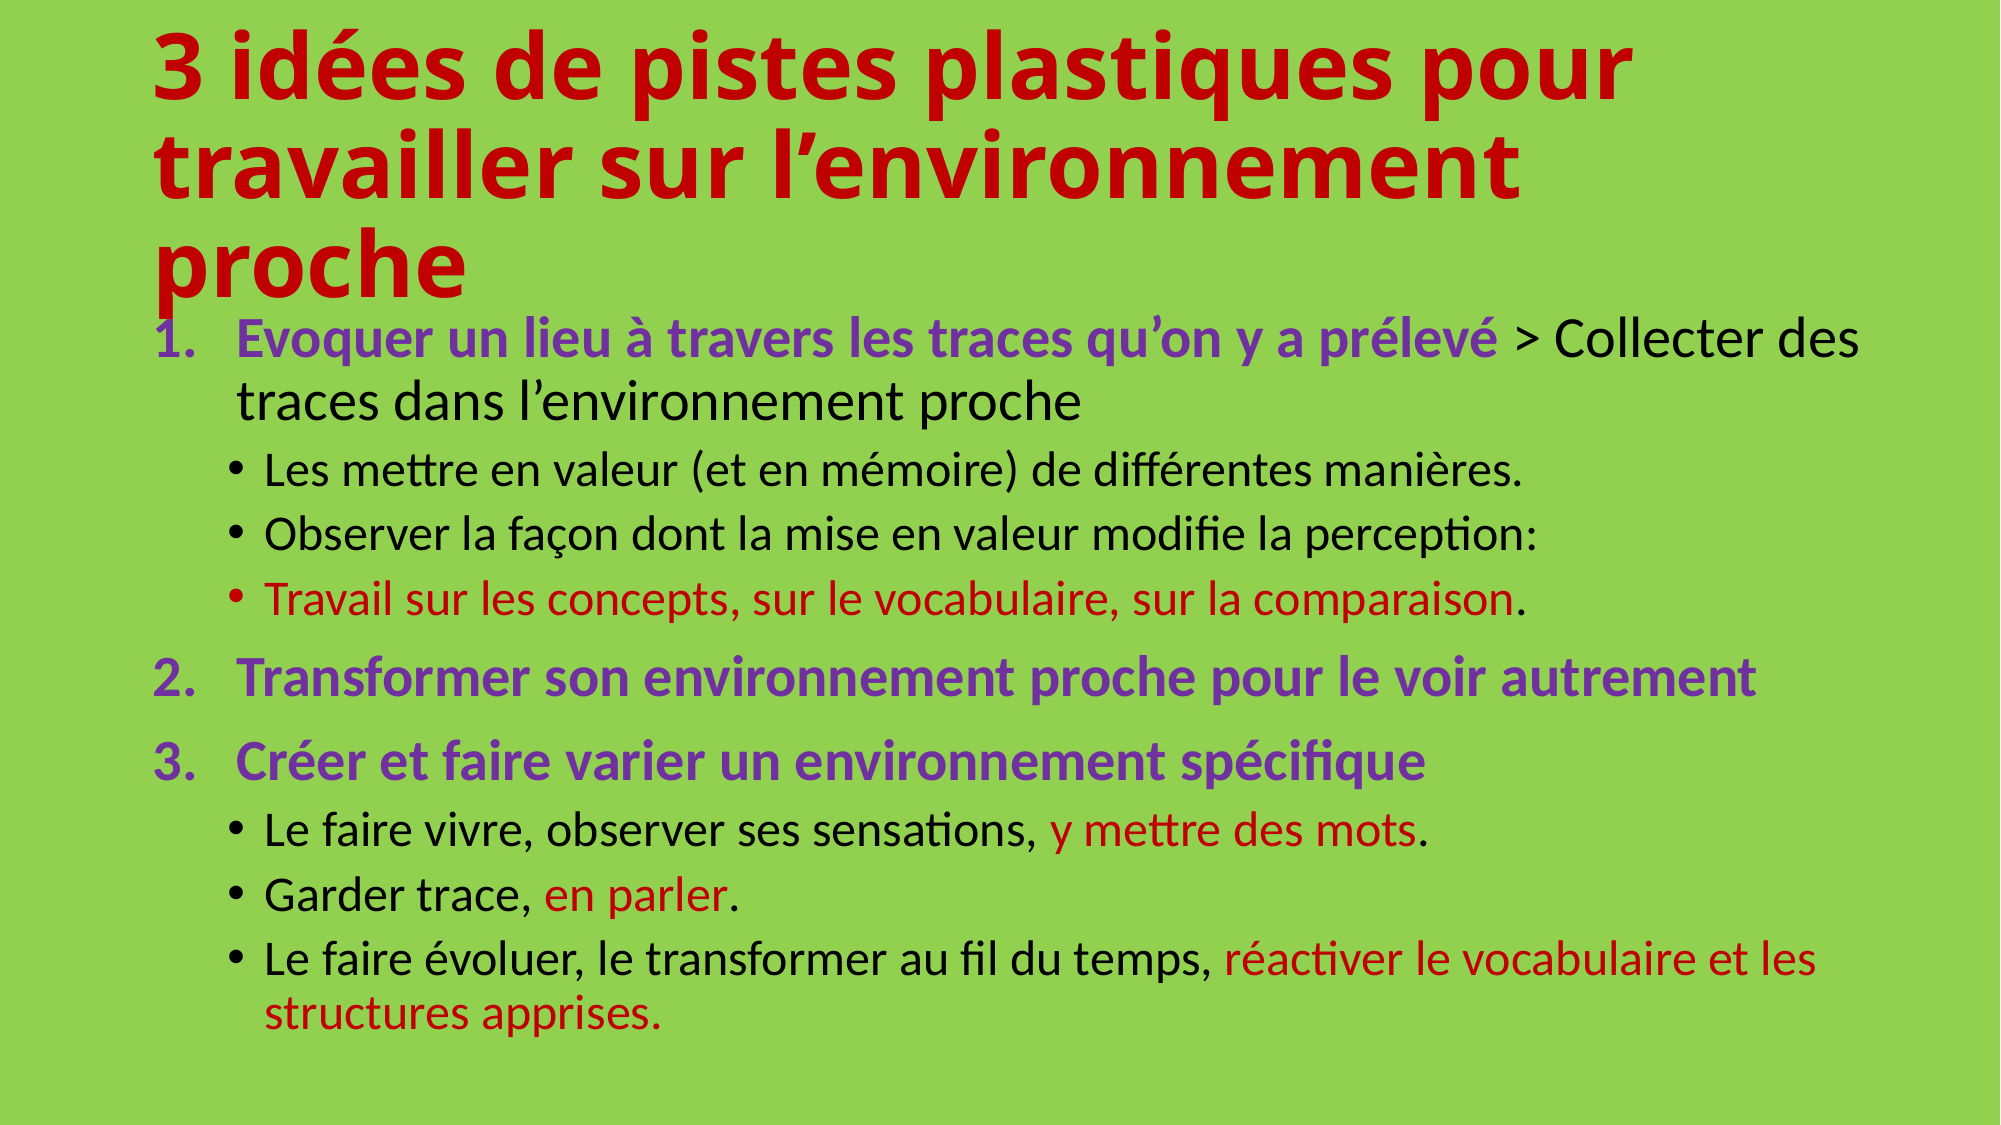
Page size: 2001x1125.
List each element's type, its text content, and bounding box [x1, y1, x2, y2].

title 3 idées de pistes plastiques pour travailler sur l’environnement proche [137, 59, 1863, 278]
list Evoquer un lieu à travers les traces qu’on y a prélevé > Collecter des traces dans l’environnement proche Les mettre en valeur (et en mémoire) de différentes manières. Observer la façon dont la mise en valeur modifie la perception: Travail sur les concepts, sur le vocabulaire, sur la comparaison. Transformer son environnement proche pour le voir autrement Créer et faire varier un environnement spécifique Le faire vivre, observer ses sensations, y mettre des mots. Garder trace, en parler. Le faire évoluer, le transformer au fil du temps, réactiver le vocabulaire et les structures apprises. [137, 299, 1890, 1070]
